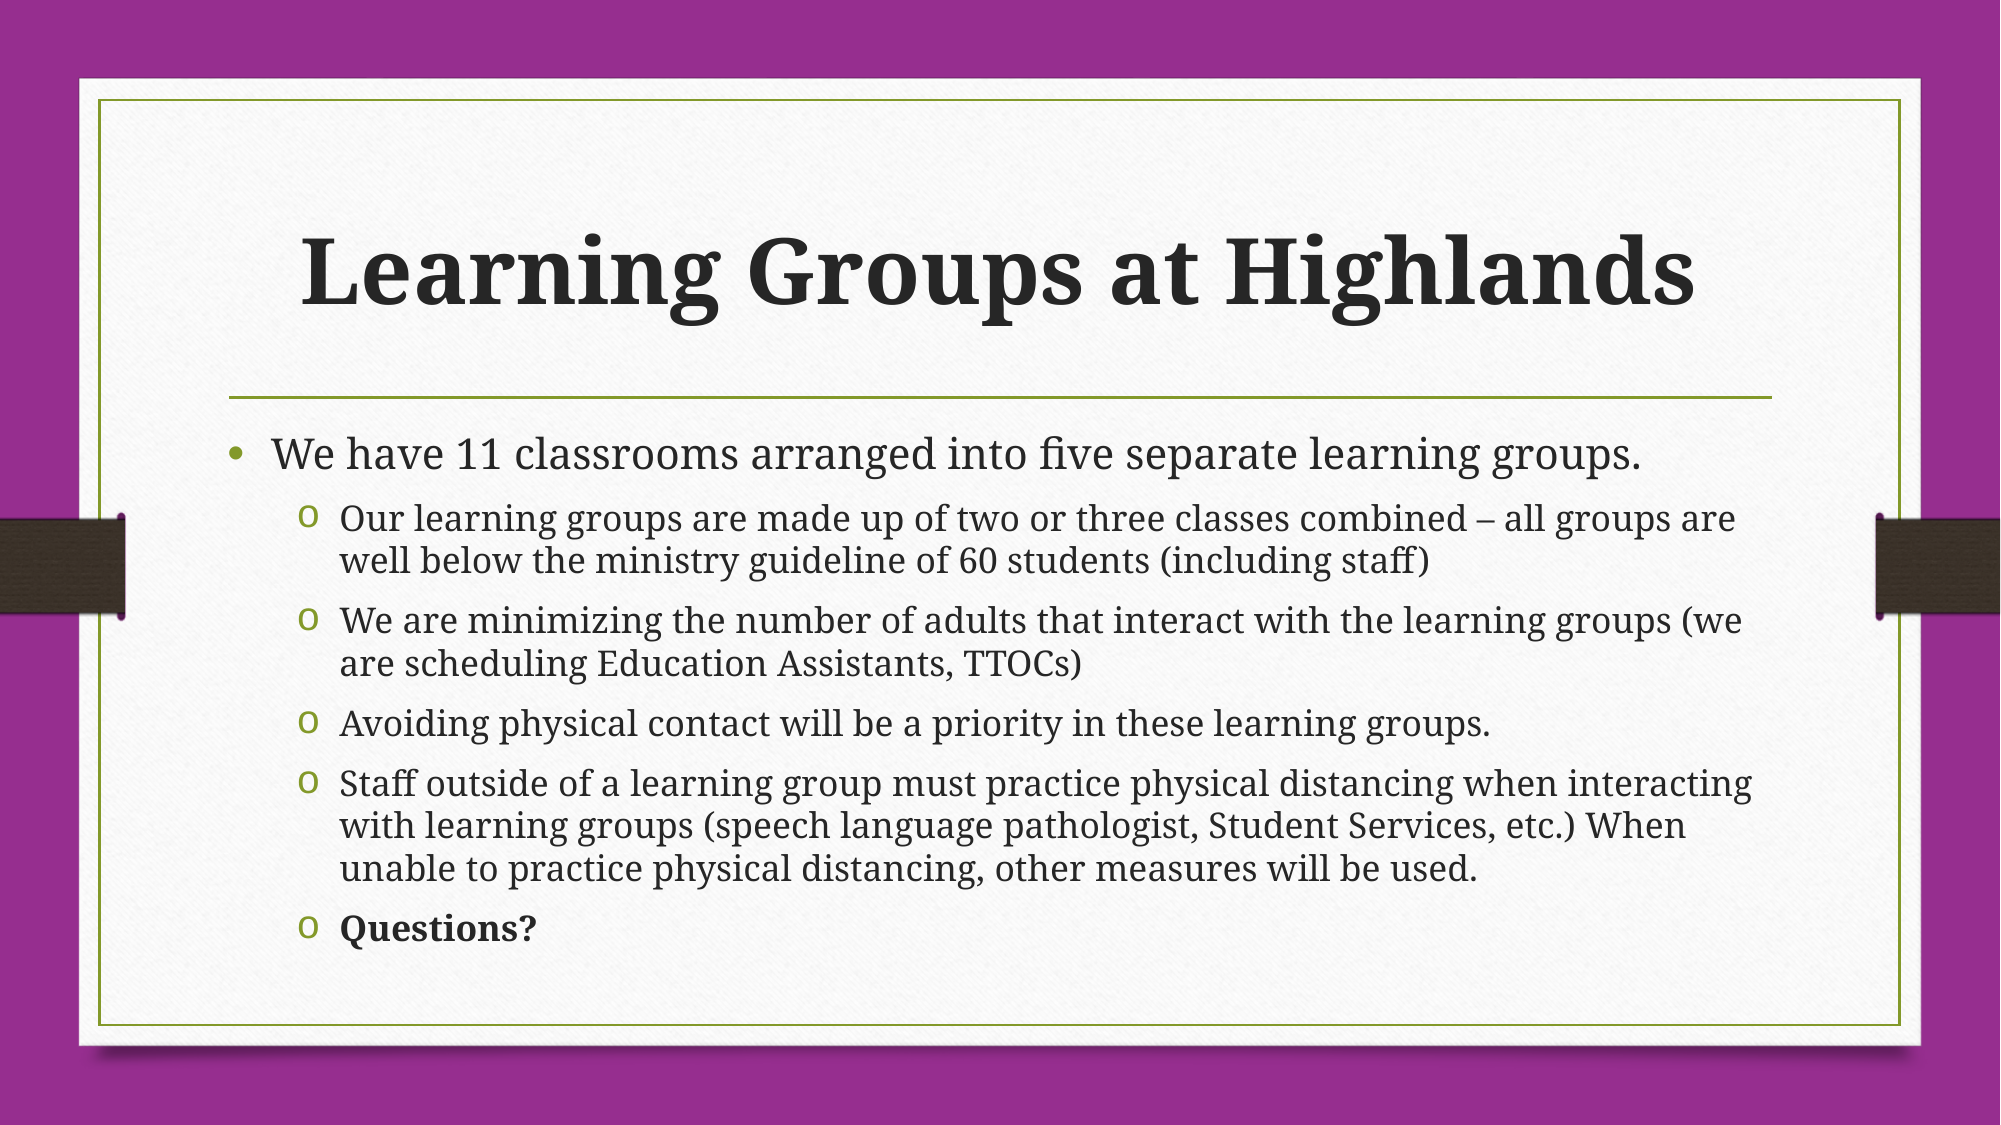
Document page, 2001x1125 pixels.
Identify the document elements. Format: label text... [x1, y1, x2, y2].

picture [0, 0, 2001, 1125]
list We have 11 classrooms arranged into five separate learning groups. Our learning groups are made up of two or three classes combined – all groups are well below the ministry guideline of 60 students (including staff) We are minimizing the number of adults that interact with the learning groups (we are scheduling Education Assistants, TTOCs) Avoiding physical contact will be a priority in these learning groups. Staff outside of a learning group must practice physical distancing when interacting with learning groups (speech language pathologist, Student Services, etc.) When unable to practice physical distancing, other measures will be used. Questions? [212, 419, 1788, 964]
title Learning Groups at Highlands [212, 161, 1788, 375]
